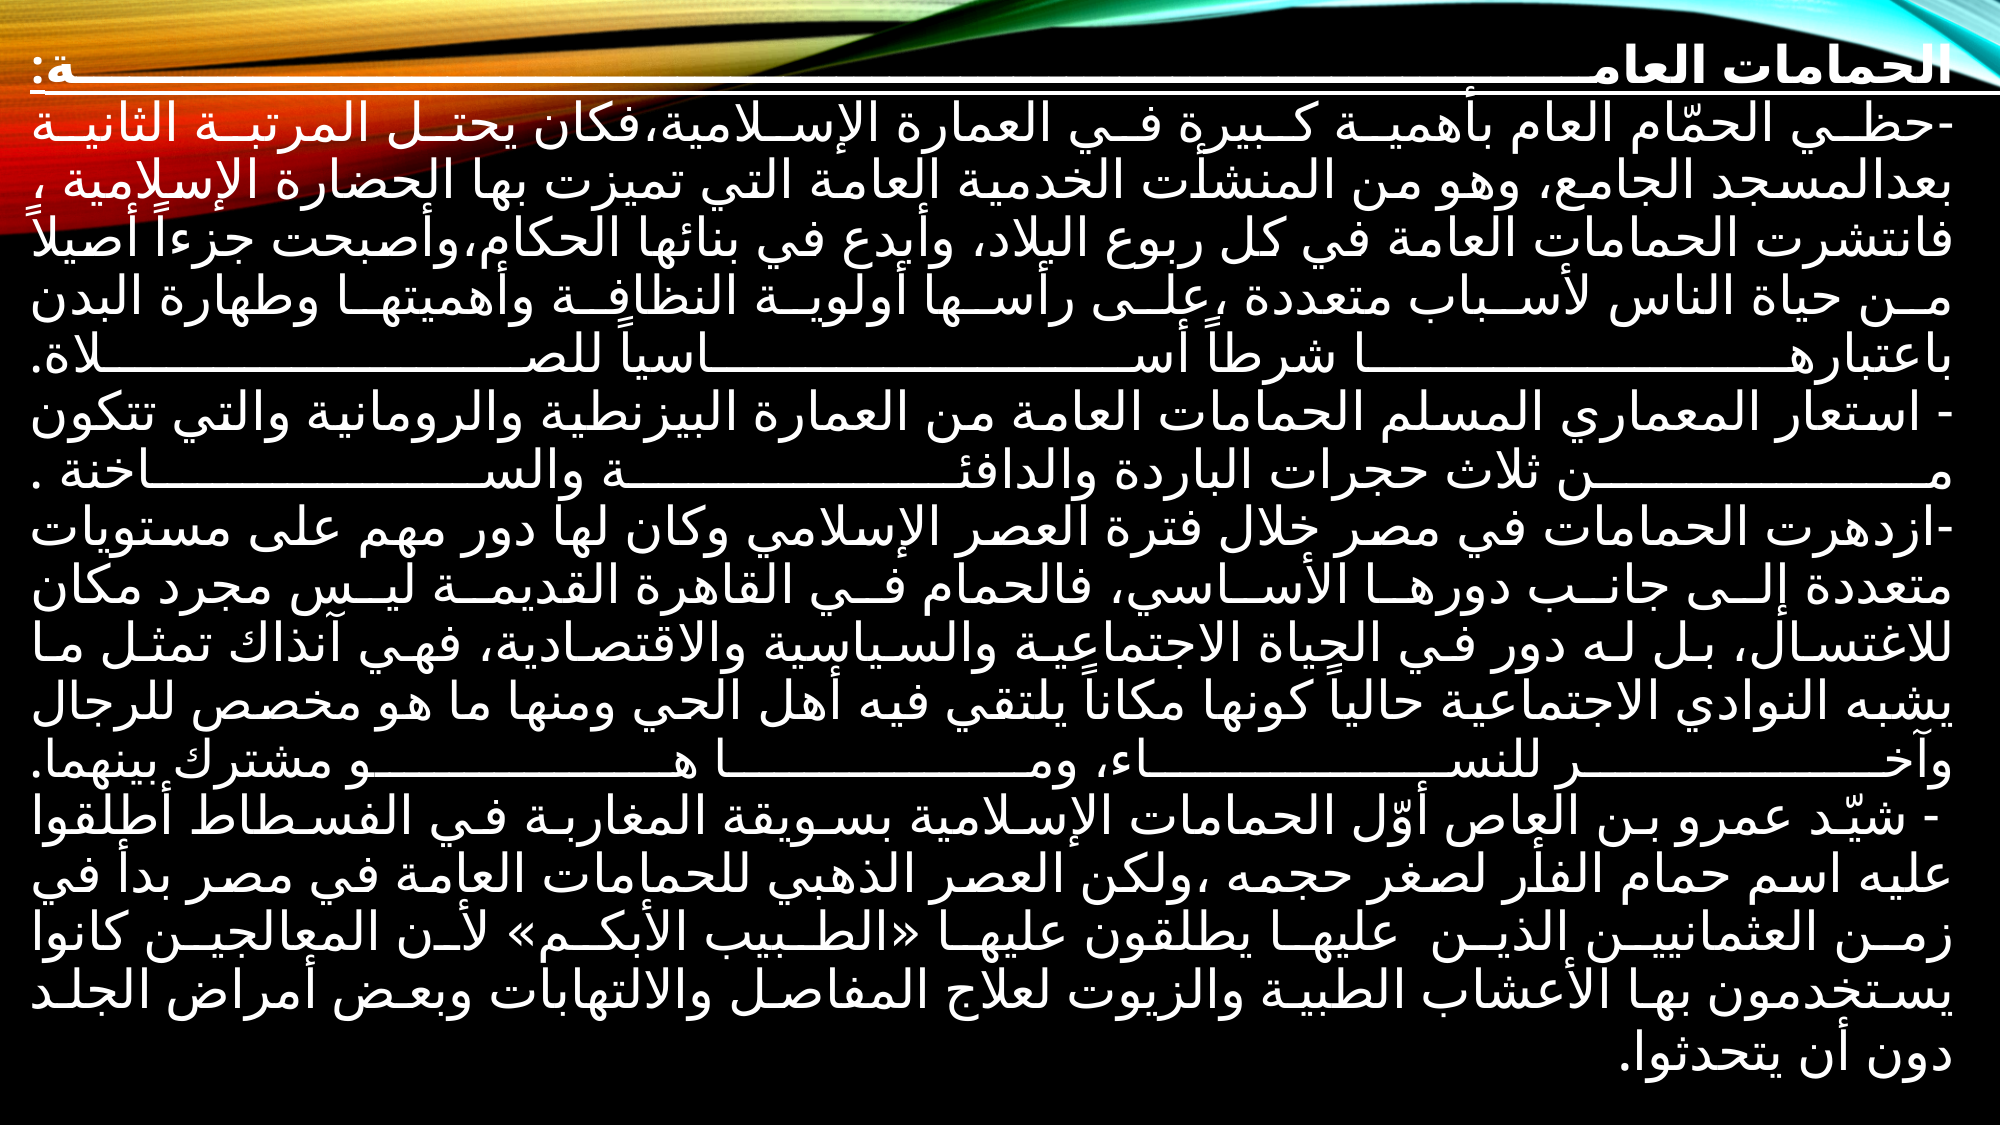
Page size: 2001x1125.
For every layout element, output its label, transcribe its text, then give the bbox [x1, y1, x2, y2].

picture [0, 0, 2000, 237]
title الحمامات العامة: -حظي الحمّام العام بأهمية كبيرة في العمارة الإسلامية،فكان يحتل المرتبة الثانية بعدالمسجد الجامع، وهو من المنشأت الخدمية العامة التي تميزت بها الحضارة الإسلامية ، فانتشرت الحمامات العامة في كل ربوع البلاد، وأبدع في بنائها الحكام،وأصبحت جزءاً أصيلاً من حياة الناس لأسباب متعددة ،على رأسها أولوية النظافة وأهميتها وطهارة البدن باعتبارها شرطاً أساسياً للصلاة. - استعار المعماري المسلم الحمامات العامة من العمارة البيزنطية والرومانية والتي تتكون من ثلاث حجرات الباردة والدافئة والساخنة . -ازدهرت الحمامات في مصر خلال فترة العصر الإسلامي وكان لها دور مهم على مستويات متعددة إلى جانب دورها الأساسي، فالحمام في القاهرة القديمة ليس مجرد مكان للاغتسال، بل له دور في الحياة الاجتماعية والسياسية والاقتصادية، فهي آنذاك تمثل ما يشبه النوادي الاجتماعية حالياً كونها مكاناً يلتقي فيه أهل الحي ومنها ما هو مخصص للرجال وآخر للنساء، وما هو مشترك بينهما. - شيّد عمرو بن العاص أوّل الحمامات الإسلامية بسويقة المغاربة في الفسطاط أطلقوا عليه اسم حمام الفأر لصغر حجمه ،ولكن العصر الذهبي للحمامات العامة في مصر بدأ في زمن العثمانيين الذين عليها يطلقون عليها «الطبيب الأبكم» لأن المعالجين كانوا يستخدمون بها الأعشاب الطبية والزيوت لعلاج المفاصل والالتهابات وبعض أمراض الجلد دون أن يتحدثوا. [15, 25, 1970, 1097]
